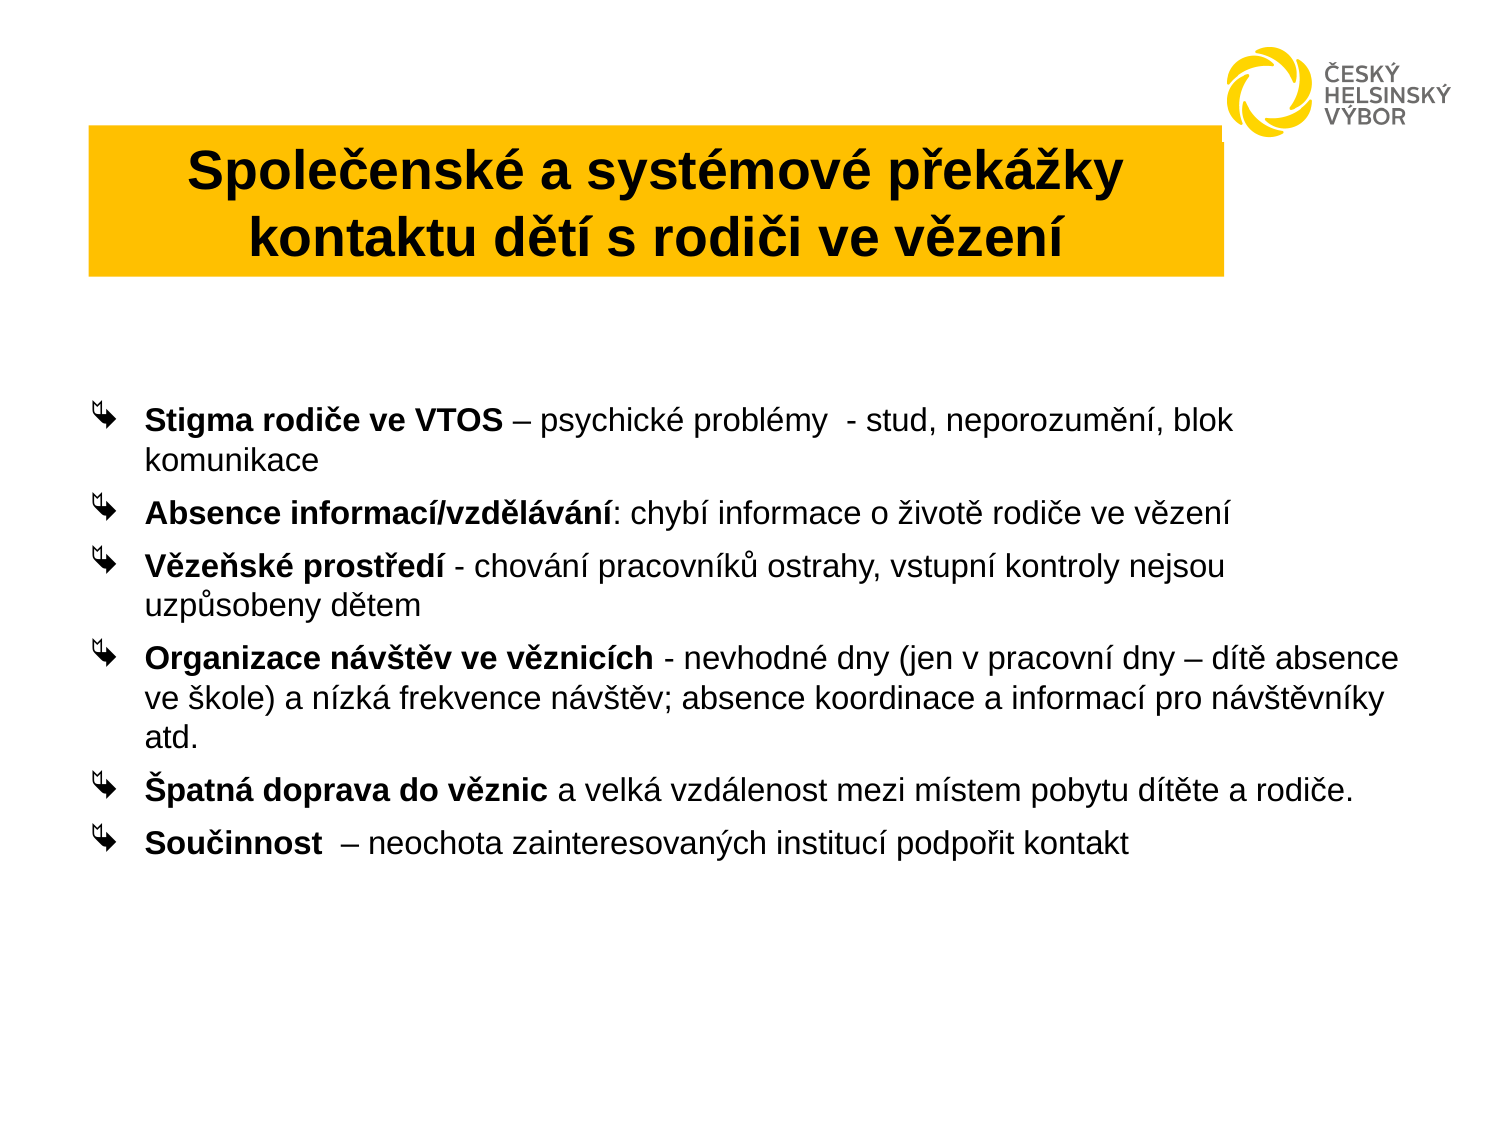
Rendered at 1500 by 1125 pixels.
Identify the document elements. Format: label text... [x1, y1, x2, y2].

title Společenské a systémové překážky kontaktu dětí s rodiči ve vězení [88, 125, 1225, 277]
list Stigma rodiče ve VTOS – psychické problémy - stud, neporozumění, blok komunikace Absence informací/vzdělávání: chybí informace o životě rodiče ve vězení Vězeňské prostředí - chování pracovníků ostrahy, vstupní kontroly nejsou uzpůsobeny dětem Organizace návštěv ve věznicích - nevhodné dny (jen v pracovní dny – dítě absence ve škole) a nízká frekvence návštěv; absence koordinace a informací pro návštěvníky atd. Špatná doprava do věznic a velká vzdálenost mezi místem pobytu dítěte a rodiče. Součinnost – neochota zainteresovaných institucí podpořit kontakt [74, 337, 1426, 870]
picture [1222, 42, 1456, 142]
